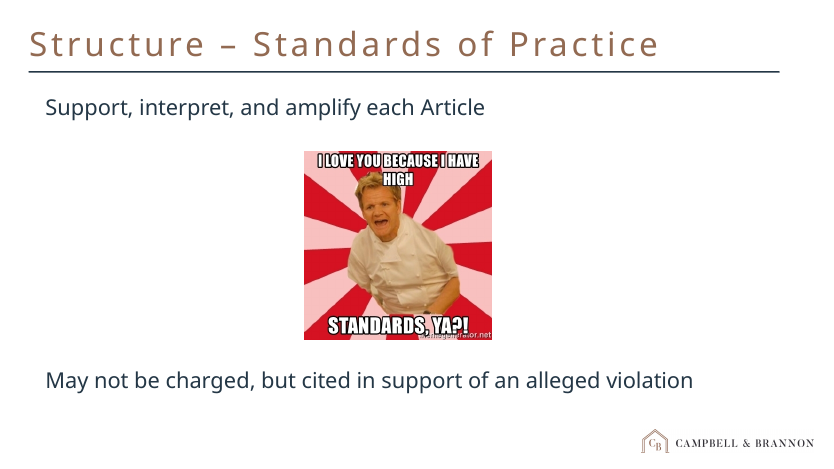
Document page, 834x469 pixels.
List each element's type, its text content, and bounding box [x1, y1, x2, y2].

picture [303, 151, 492, 340]
picture [641, 429, 815, 453]
text_box Support, interpret, and amplify each Article May not be charged, but cited in support of an alleged violation [45, 89, 783, 394]
text_box Structure – Standards of Practice [29, 21, 814, 63]
